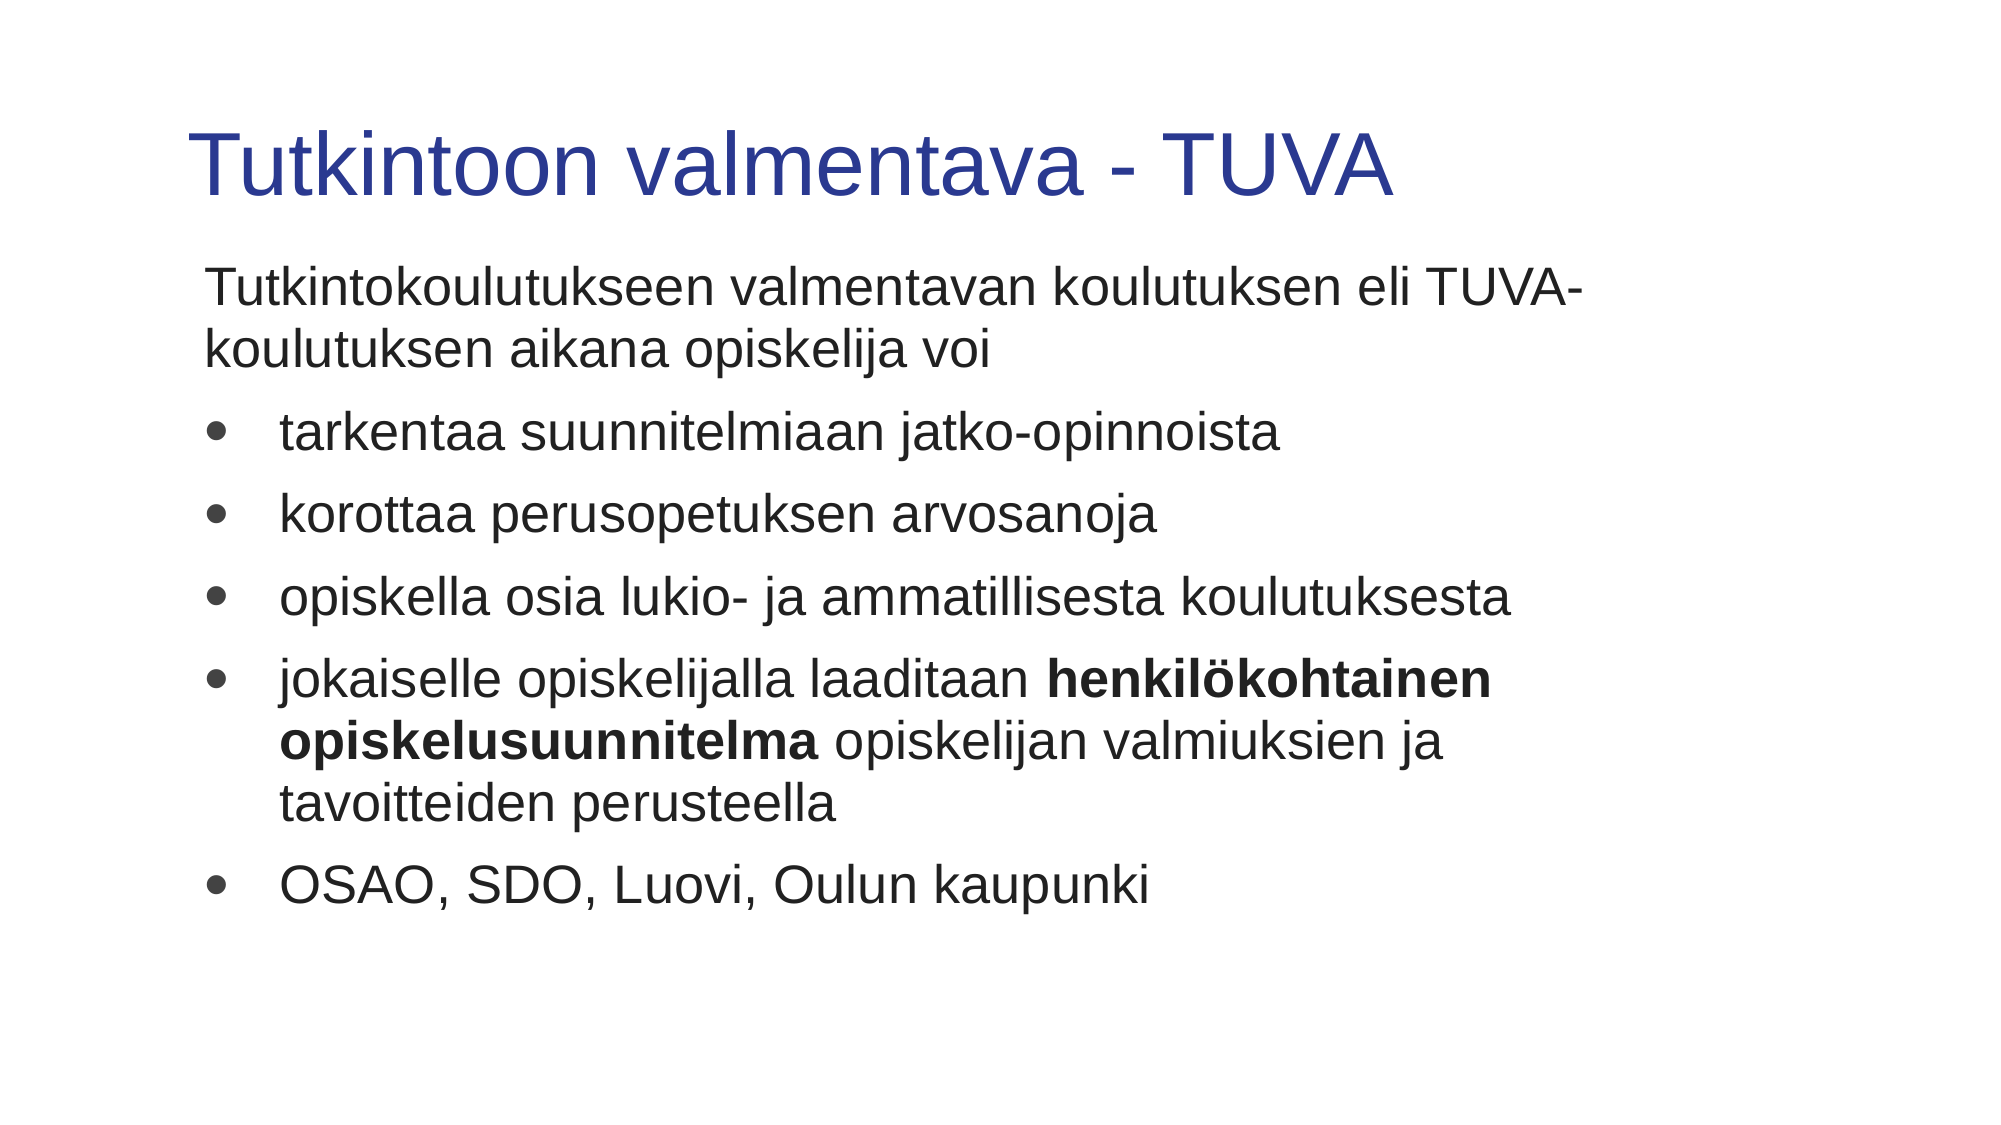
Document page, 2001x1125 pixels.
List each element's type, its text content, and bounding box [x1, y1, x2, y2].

title Tutkintoon valmentava - TUVA [172, 70, 1595, 249]
list Tutkintokoulutukseen valmentavan koulutuksen eli TUVA-koulutuksen aikana opiskelija voi ​ tarkentaa suunnitelmiaan jatko-opinnoista​ korottaa perusopetuksen arvosanoja​ opiskella osia lukio- ja ammatillisesta koulutuksesta ​ jokaiselle opiskelijalla laaditaan henkilökohtainen opiskelusuunnitelma opiskelijan valmiuksien ja tavoitteiden perusteella​ OSAO, SDO, Luovi, Oulun kaupunki [189, 249, 1876, 988]
